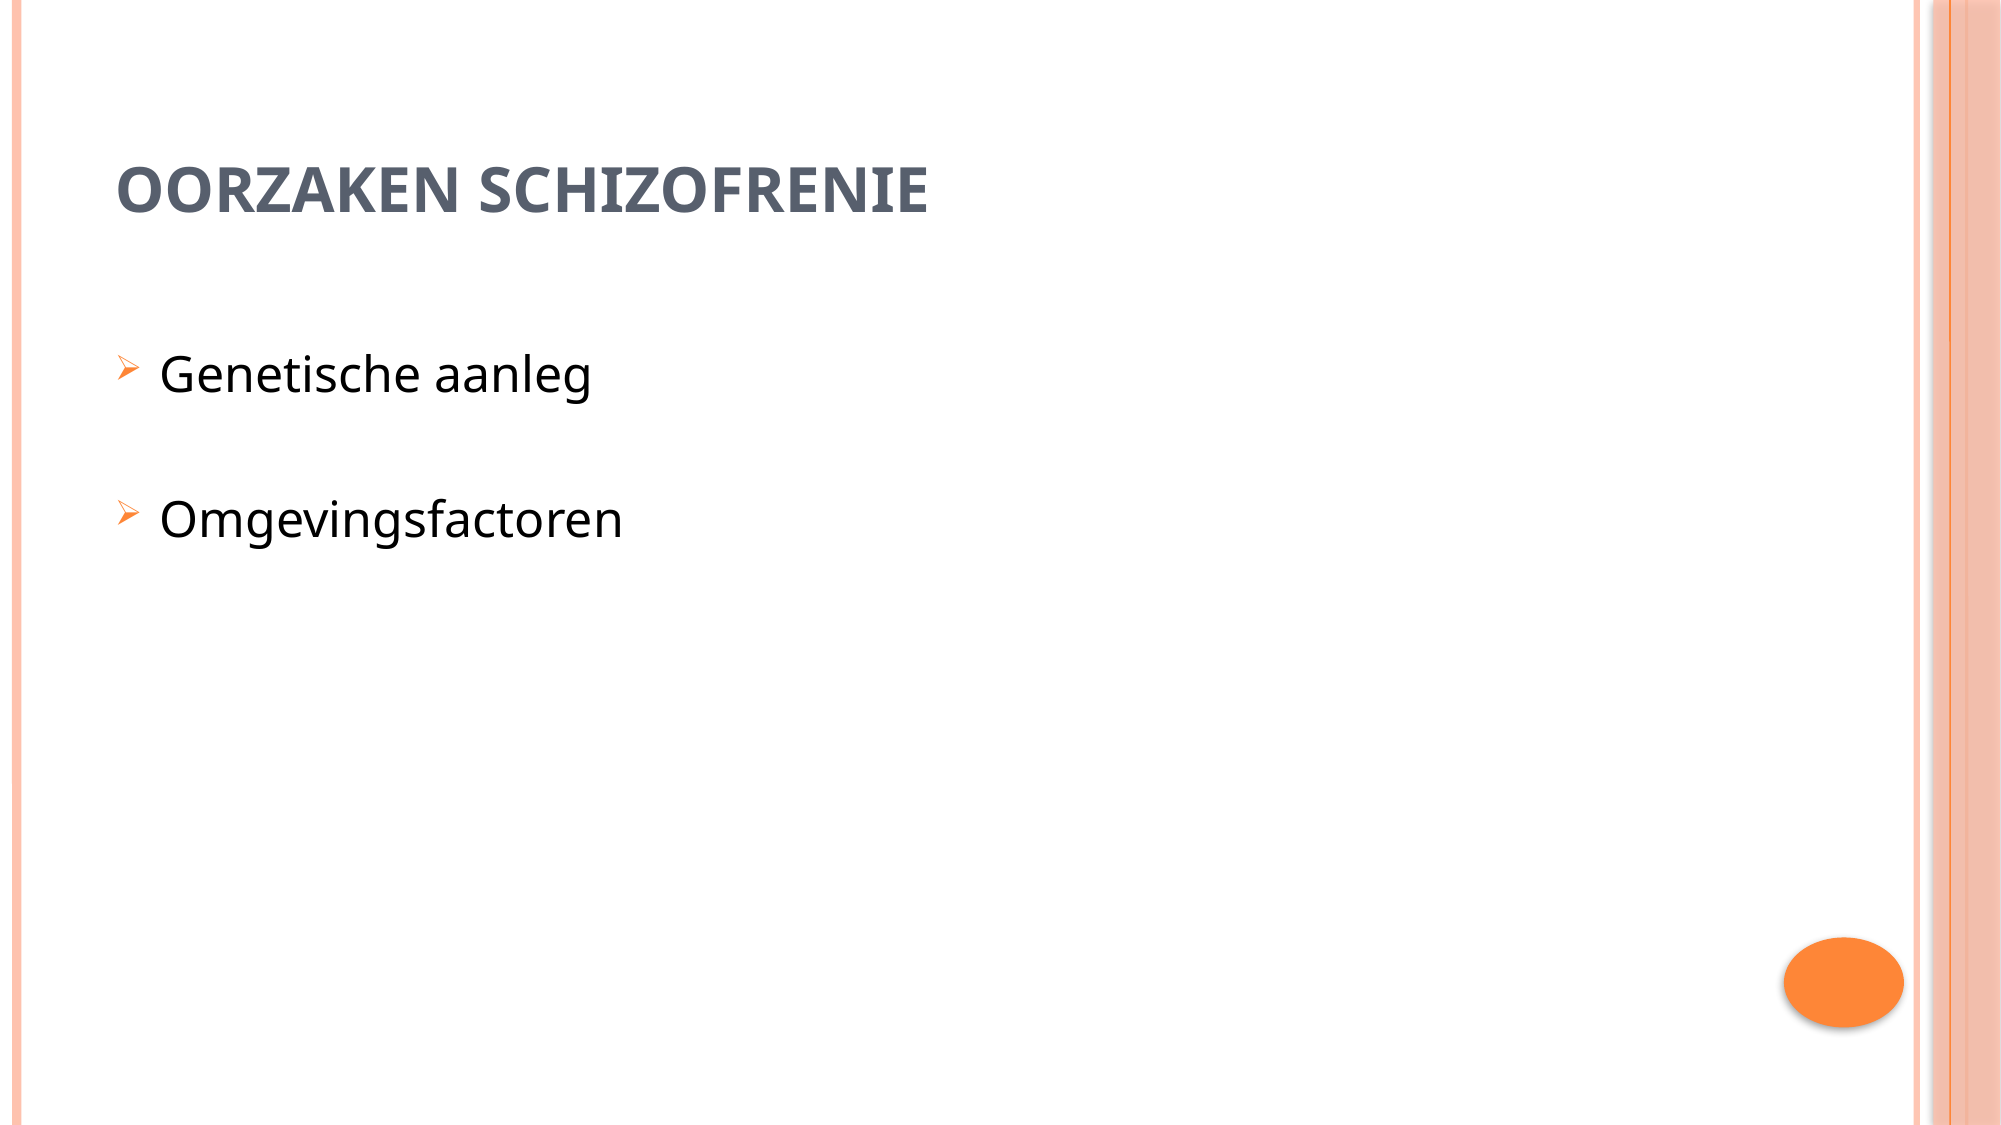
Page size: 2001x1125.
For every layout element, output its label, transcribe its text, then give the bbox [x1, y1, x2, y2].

list Genetische aanleg Omgevingsfactoren [99, 262, 1734, 1062]
title Oorzaken schizofrenie [99, 45, 1734, 233]
